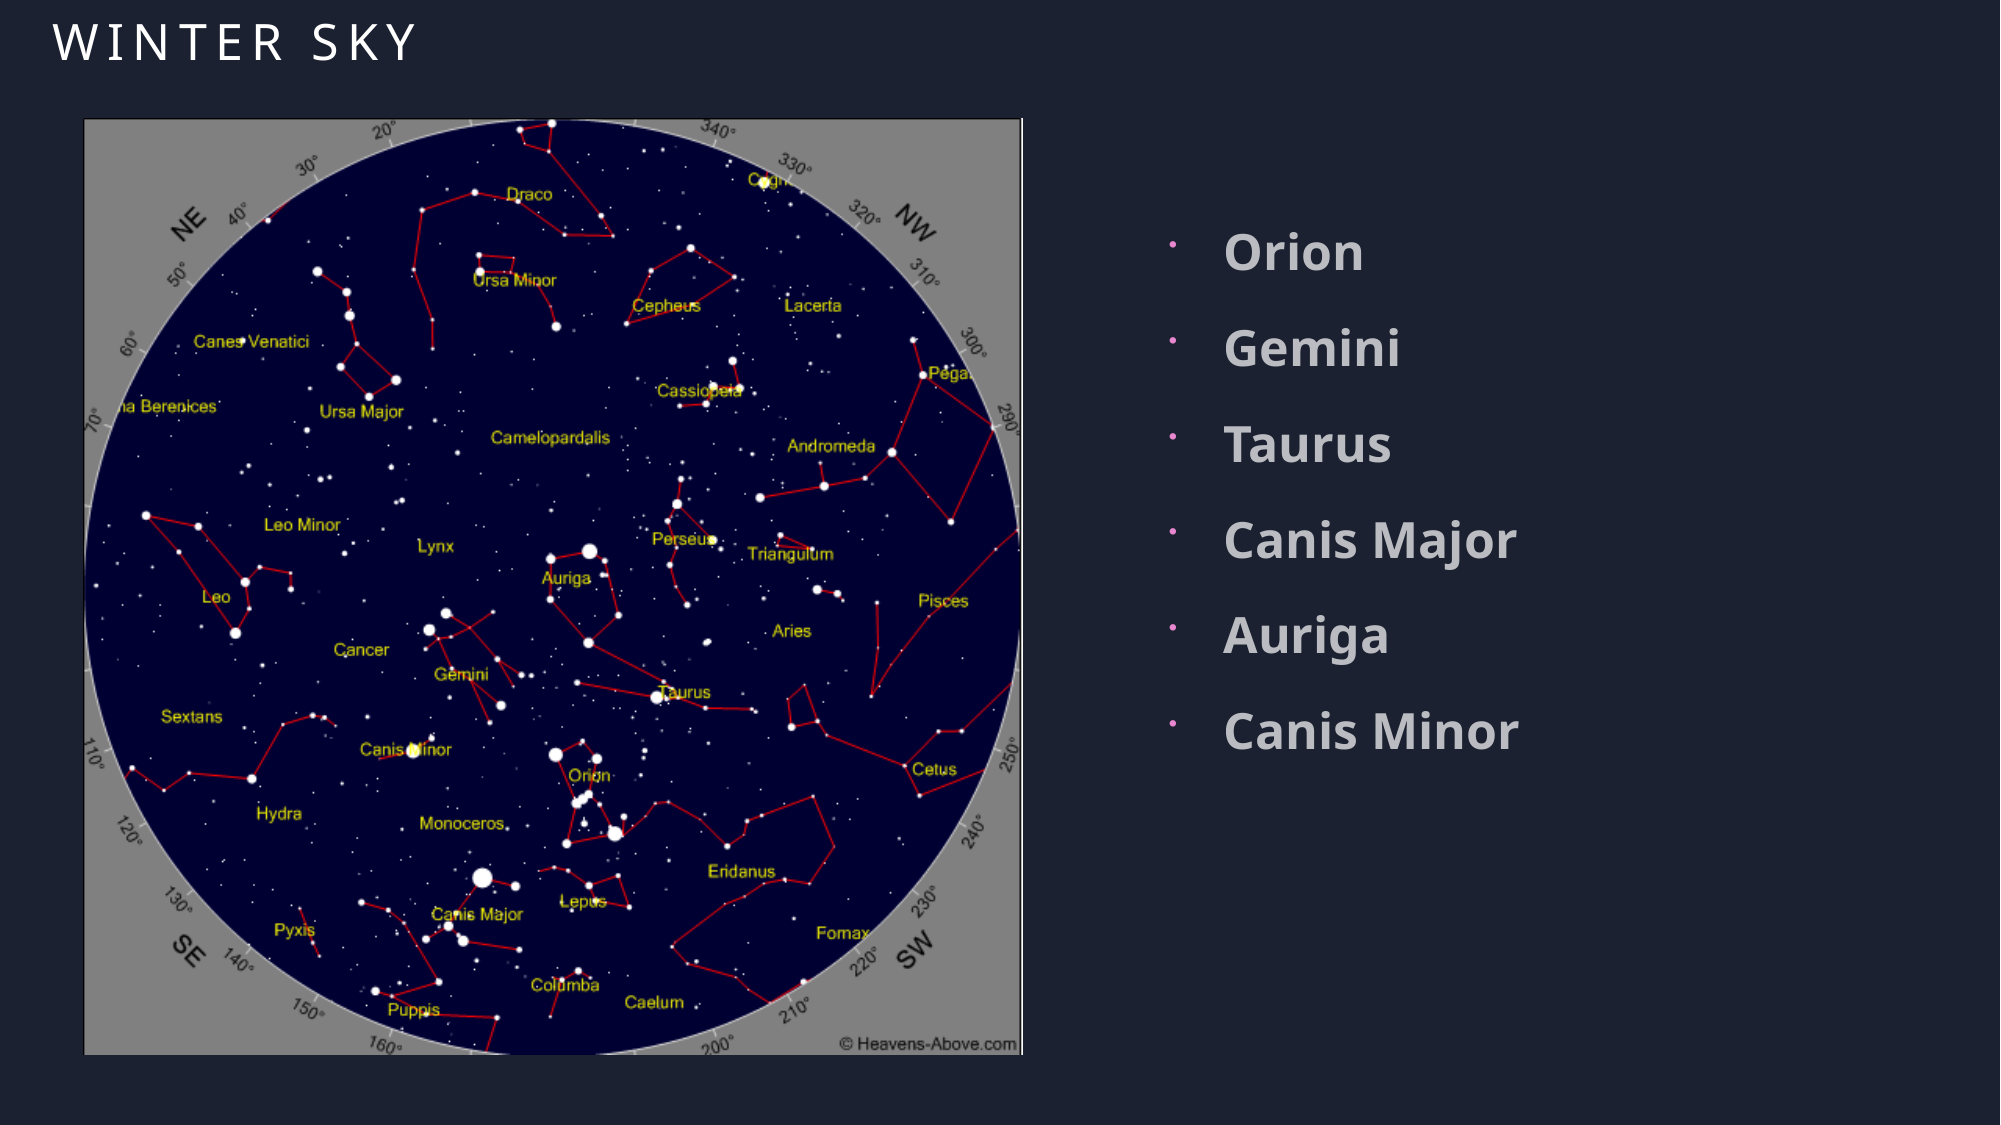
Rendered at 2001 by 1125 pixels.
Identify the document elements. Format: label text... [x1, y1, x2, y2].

picture [83, 117, 1024, 1055]
title Winter Sky [52, 10, 1645, 71]
list Orion Gemini Taurus Canis Major Auriga Canis Minor [1164, 205, 1811, 859]
